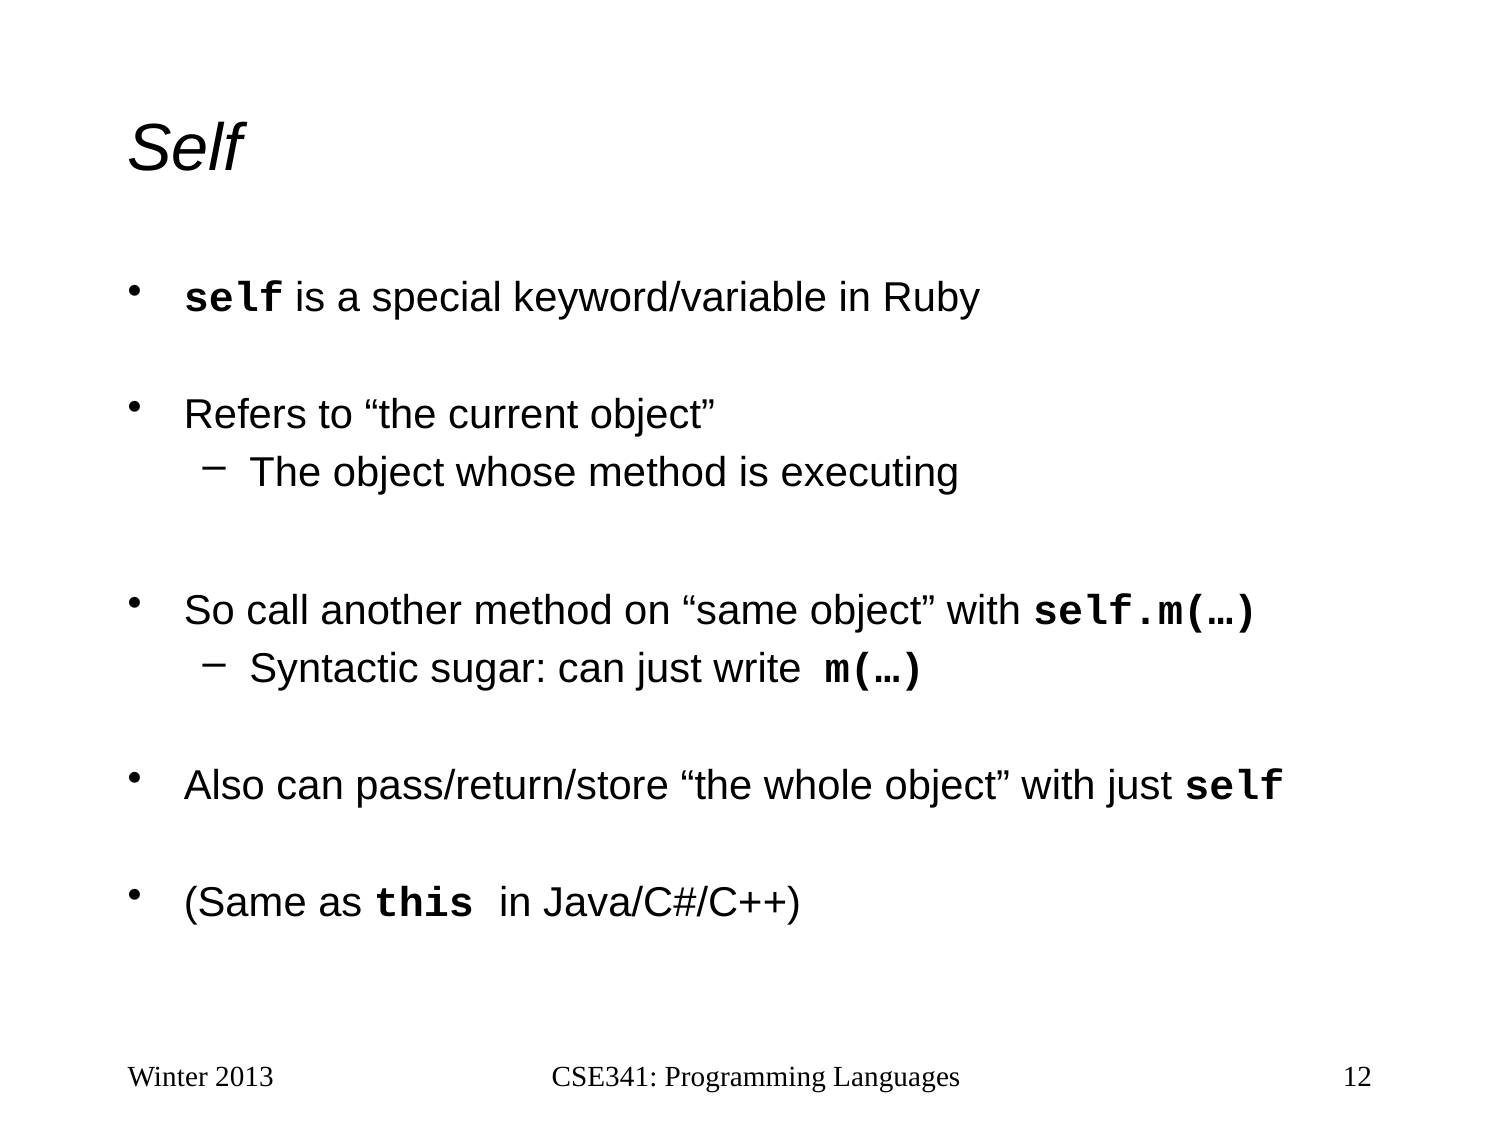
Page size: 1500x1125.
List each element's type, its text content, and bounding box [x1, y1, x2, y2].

title Self [112, 49, 1388, 238]
slide_number Winter 2013 [112, 1049, 426, 1125]
slide_number 12 [1074, 1049, 1388, 1125]
list self is a special keyword/variable in Ruby Refers to “the current object” The object whose method is executing So call another method on “same object” with self.m(…) Syntactic sugar: can just write m(…) Also can pass/return/store “the whole object” with just self (Same as this in Java/C#/C++) [112, 262, 1388, 1001]
footer CSE341: Programming Languages [474, 1049, 1038, 1125]
